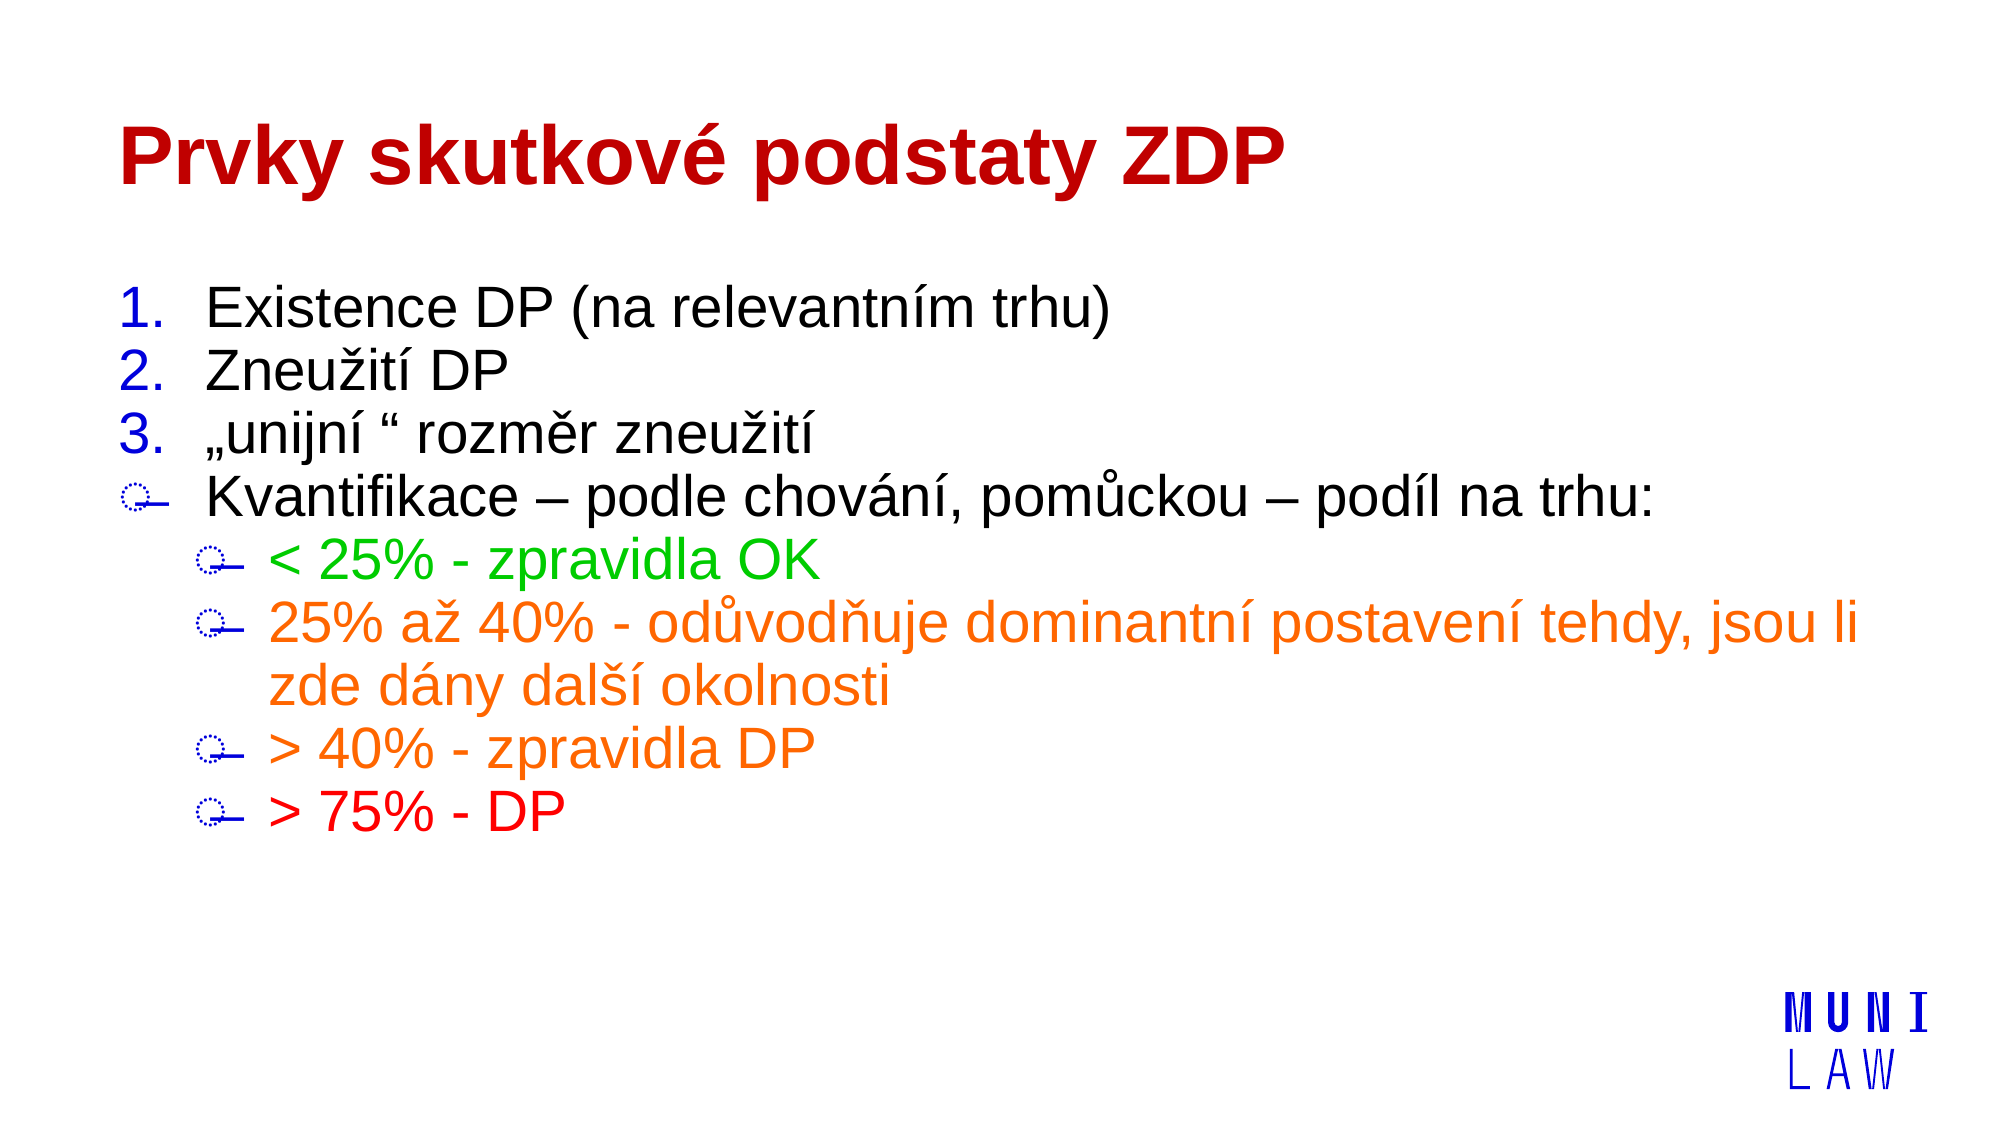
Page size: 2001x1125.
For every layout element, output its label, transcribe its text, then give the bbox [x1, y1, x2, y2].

list Existence DP (na relevantním trhu) Zneužití DP „unijní “ rozměr zneužití Kvantifikace – podle chování, pomůckou – podíl na trhu: < 25% - zpravidla OK 25% až 40% - odůvodňuje dominantní postavení tehdy, jsou li zde dány další okolnosti > 40% - zpravidla DP > 75% - DP [118, 277, 1883, 957]
title Prvky skutkové podstaty ZDP [118, 118, 1883, 193]
